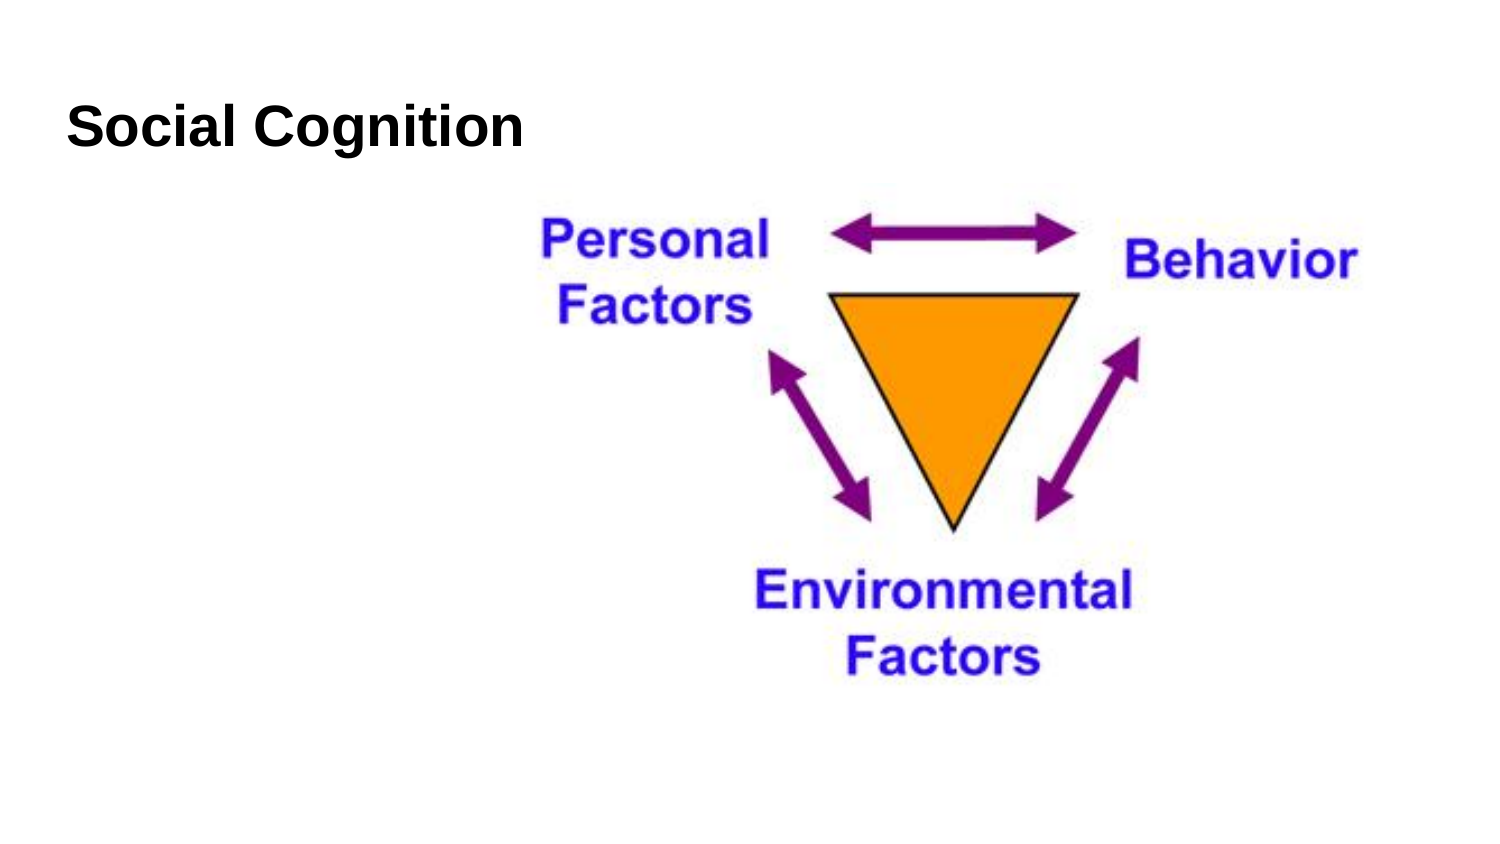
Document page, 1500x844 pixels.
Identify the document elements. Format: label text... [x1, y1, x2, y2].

title Social Cognition [51, 72, 1449, 167]
picture [502, 183, 1399, 720]
